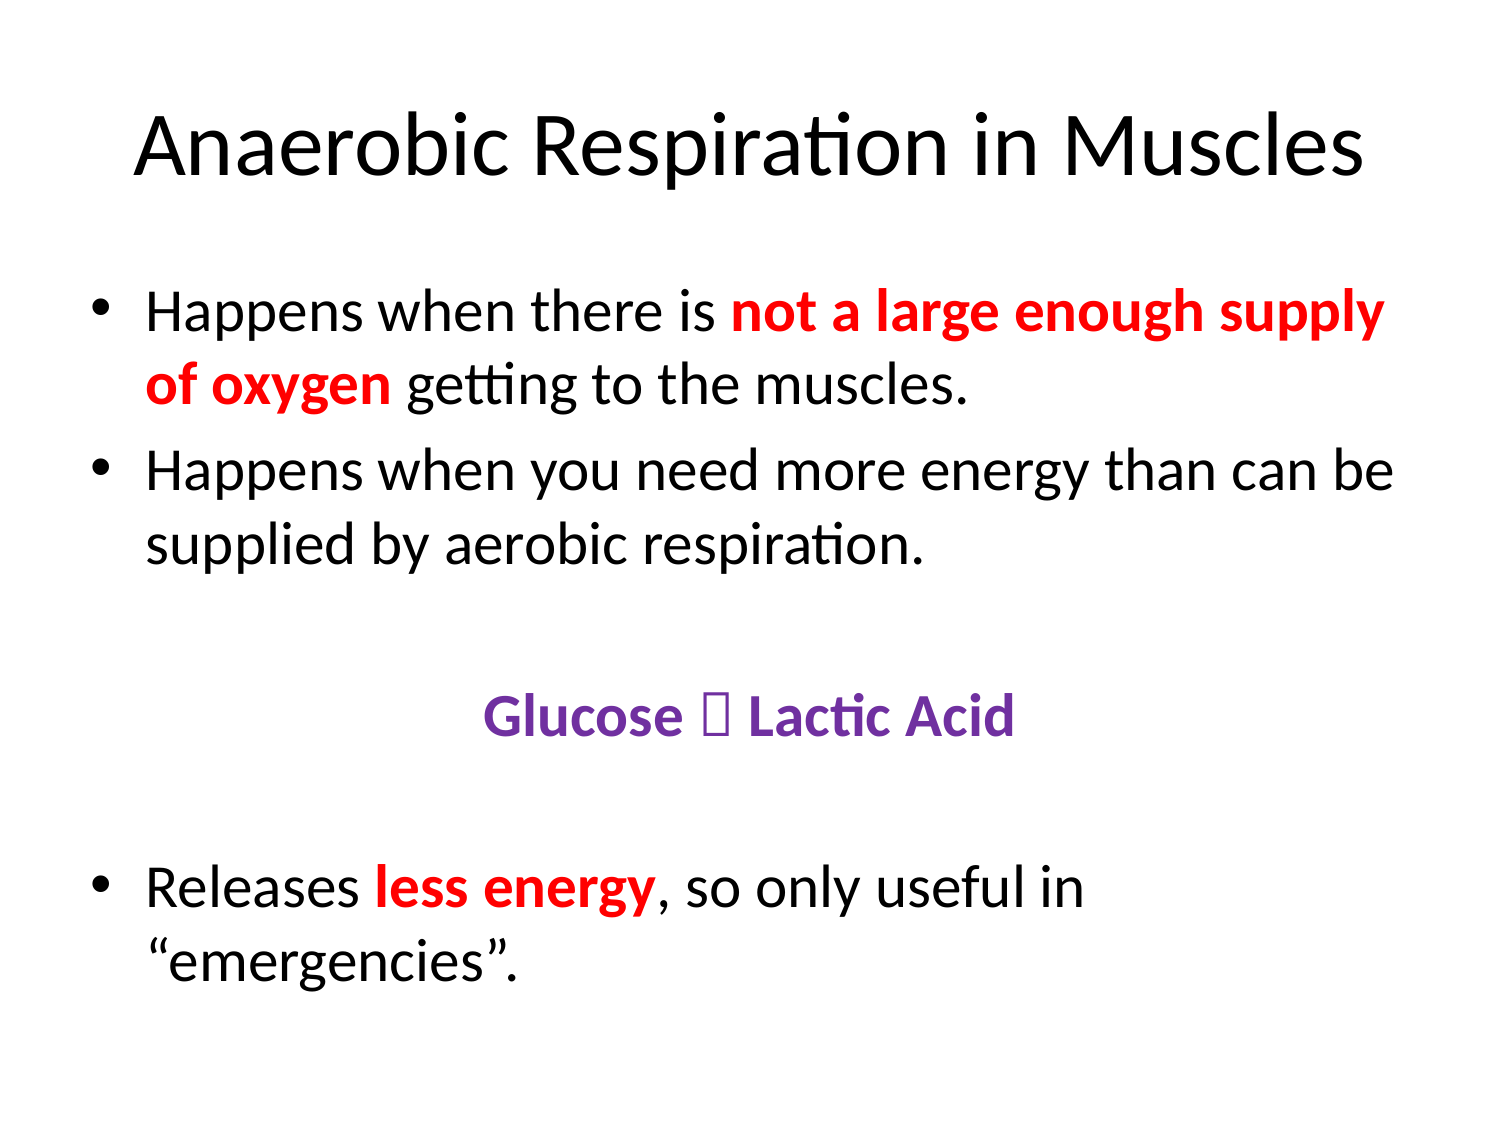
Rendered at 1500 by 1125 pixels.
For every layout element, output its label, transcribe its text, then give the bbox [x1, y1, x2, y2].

list Happens when there is not a large enough supply of oxygen getting to the muscles. Happens when you need more energy than can be supplied by aerobic respiration. Glucose  Lactic Acid Releases less energy, so only useful in “emergencies”. [75, 262, 1425, 1005]
title Anaerobic Respiration in Muscles [75, 45, 1425, 233]
